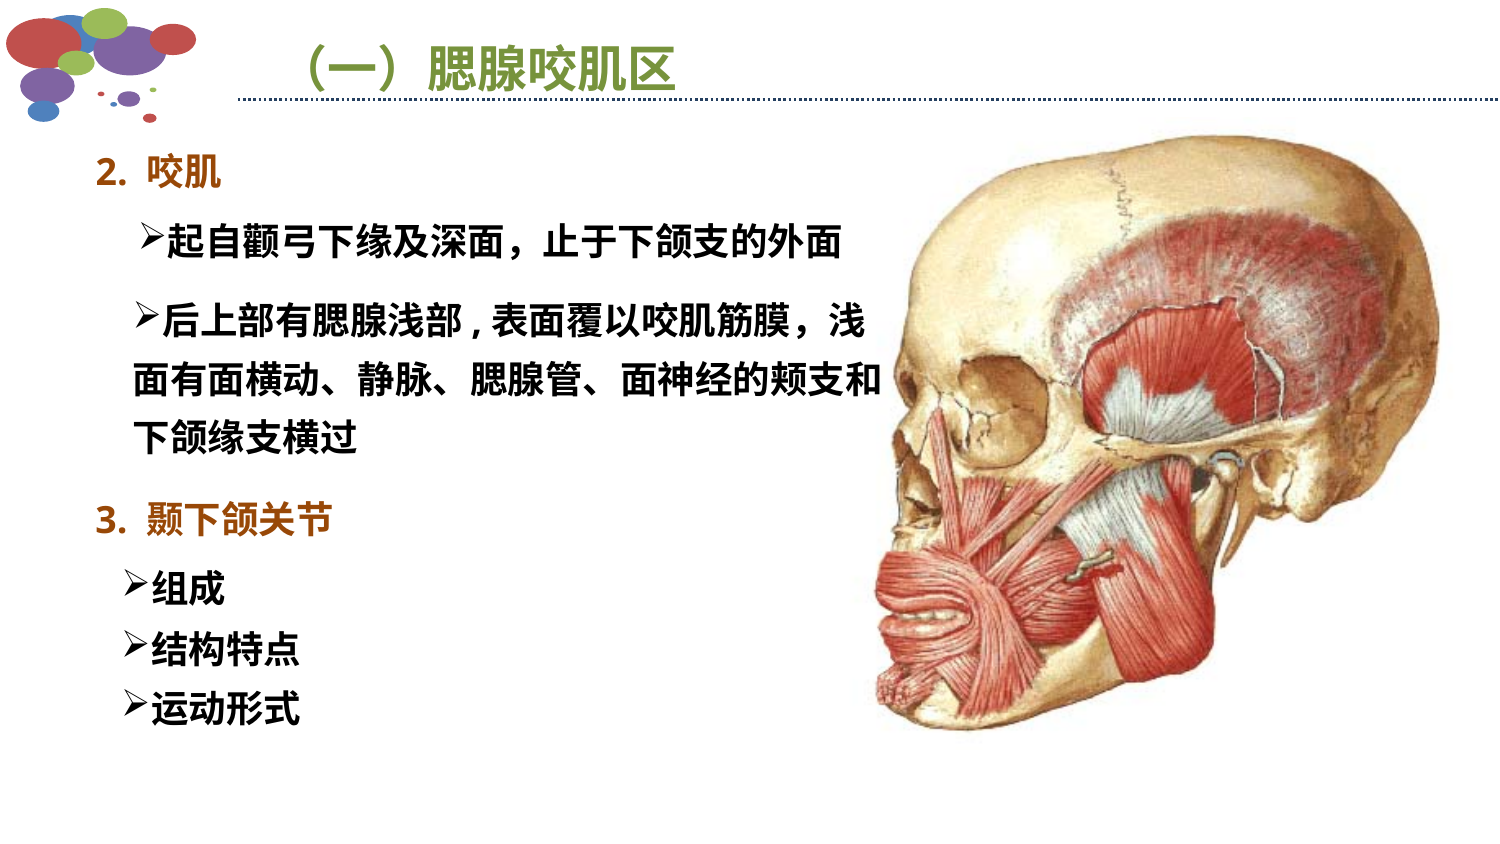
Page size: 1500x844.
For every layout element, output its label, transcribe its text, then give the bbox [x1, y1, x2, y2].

text_box 后上部有腮腺浅部,表面覆以咬肌筋膜，浅面有面横动、静脉、腮腺管、面神经的颊支和下颌缘支横过 [117, 276, 768, 467]
text_box 结构特点 [106, 619, 399, 679]
text_box 运动形式 [106, 677, 317, 738]
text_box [5, 7, 197, 124]
picture [773, 116, 1500, 751]
text_box 3. 颞下颌关节 [80, 488, 349, 548]
text_box （一）腮腺咬肌区 [266, 2, 785, 98]
text_box 2. 咬肌 [80, 140, 237, 201]
text_box 起自颧弓下缘及深面，止于下颌支的外面 [123, 210, 768, 271]
text_box 组成 [106, 557, 242, 618]
